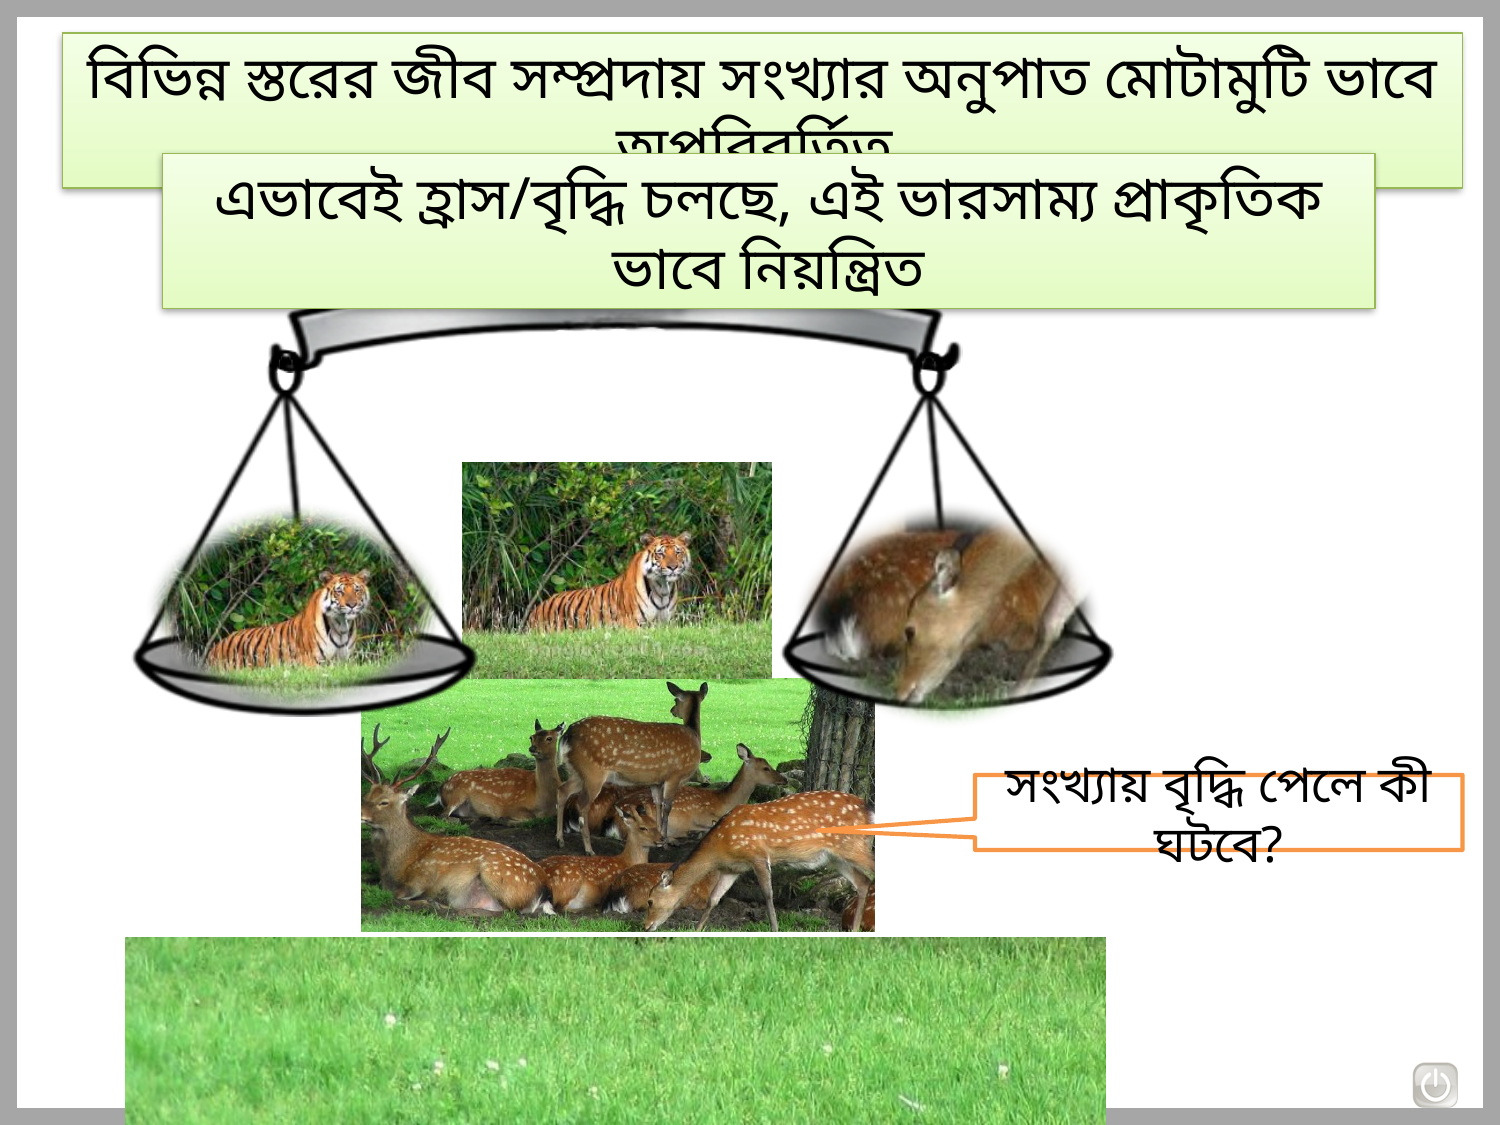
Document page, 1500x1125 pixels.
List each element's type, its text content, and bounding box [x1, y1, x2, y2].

text_box সংখ্যায় বৃদ্ধি পেলে কী ঘটবে? [1110, 772, 1465, 853]
text_box এভাবেই হ্রাস/বৃদ্ধি চলছে, এই ভারসাম্য প্রাকৃতিক ভাবে নিয়ন্ত্রিত [162, 153, 1376, 309]
text_box বিভিন্ন স্তরের জীব সম্প্রদায় সংখ্যার অনুপাত মোটামুটি ভাবে অপরিবর্তিত [62, 32, 1463, 189]
picture [129, 269, 1116, 731]
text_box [124, 462, 1106, 1125]
